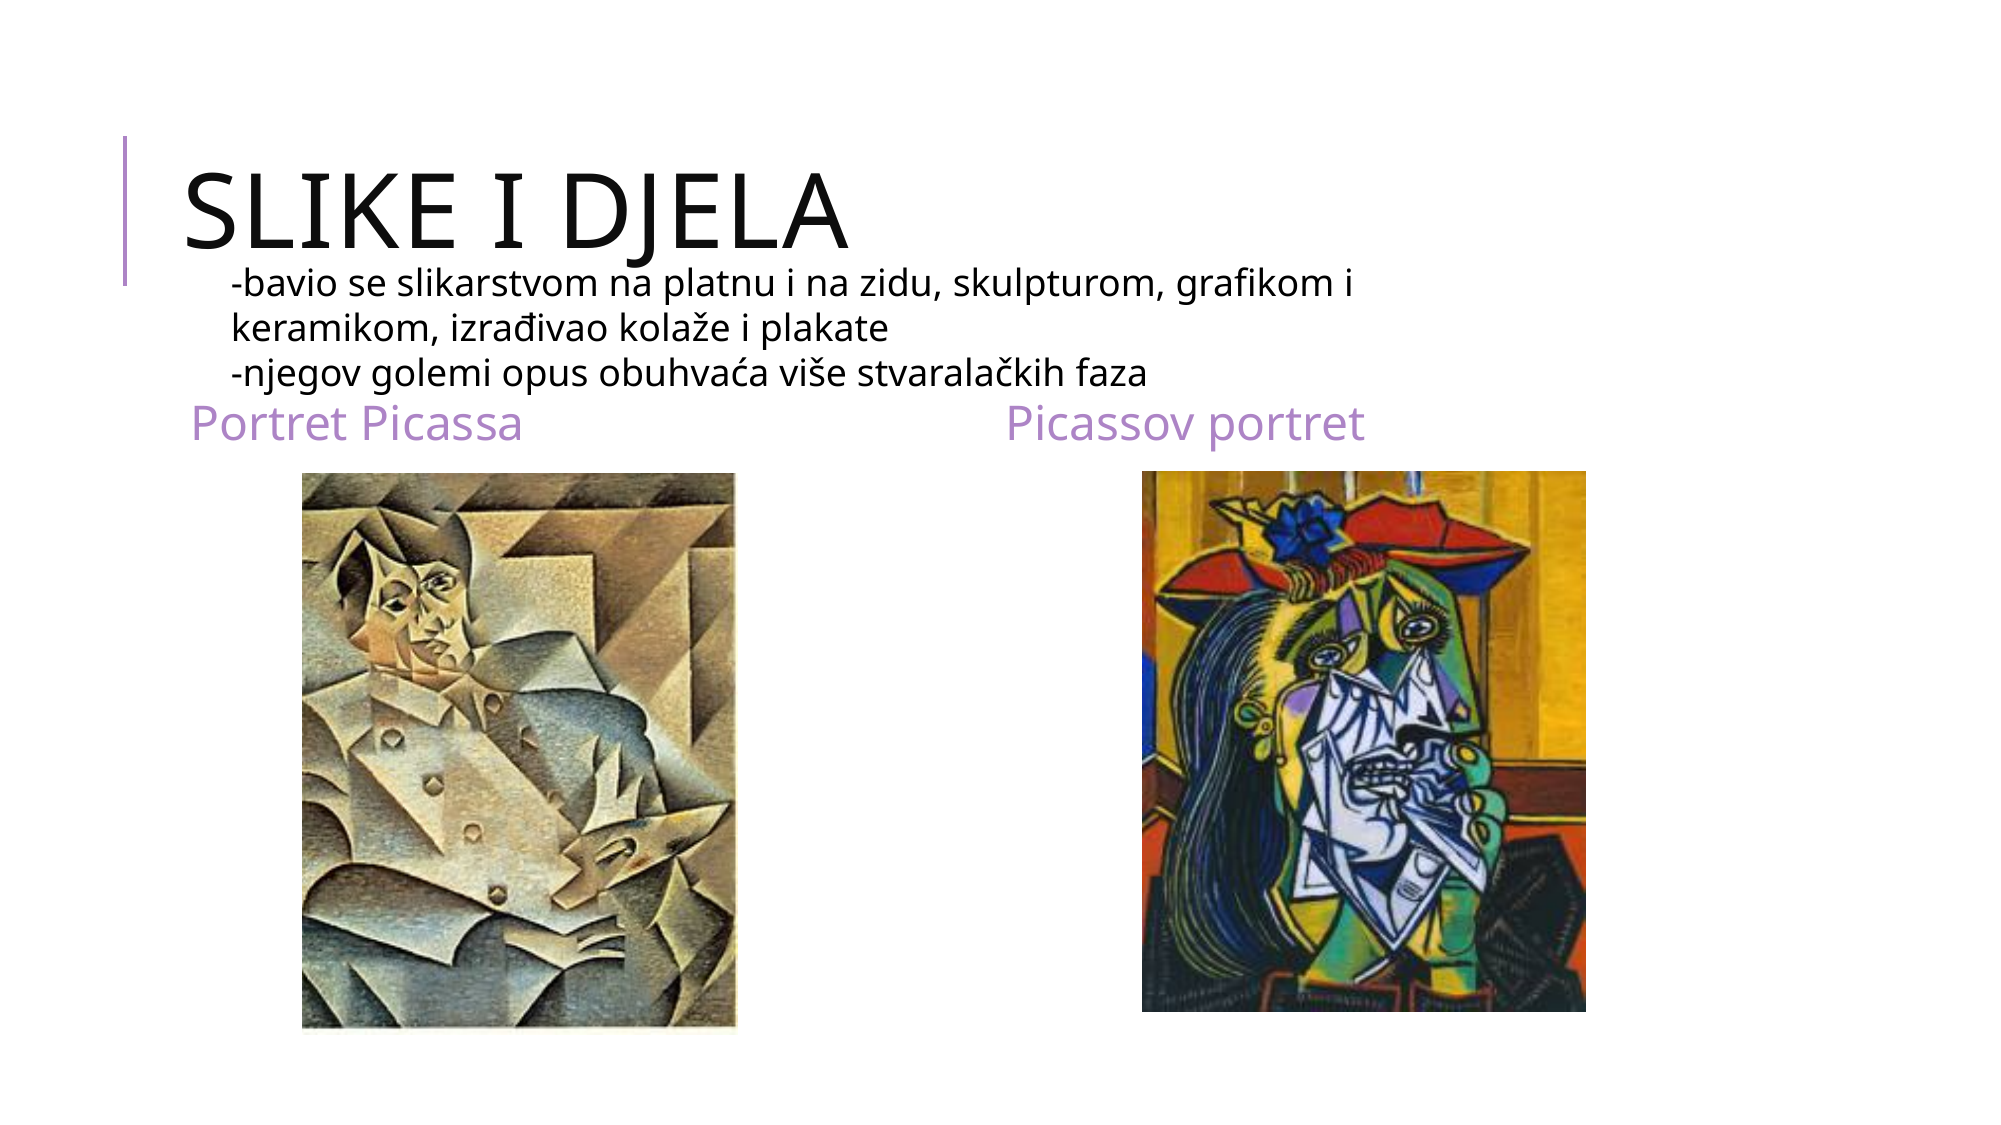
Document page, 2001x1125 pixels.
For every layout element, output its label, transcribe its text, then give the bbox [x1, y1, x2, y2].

title Slike i djela [168, 96, 1763, 342]
picture [1141, 471, 1586, 1012]
text_box -bavio se slikarstvom na platnu i na zidu, skulpturom, grafikom i keramikom, izrađivao kolaže i plakate -njegov golemi opus obuhvaća više stvaralačkih faza [216, 251, 1558, 402]
list Portret Picassa [168, 357, 948, 493]
list Picassov portret [982, 357, 1763, 493]
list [302, 473, 738, 1036]
